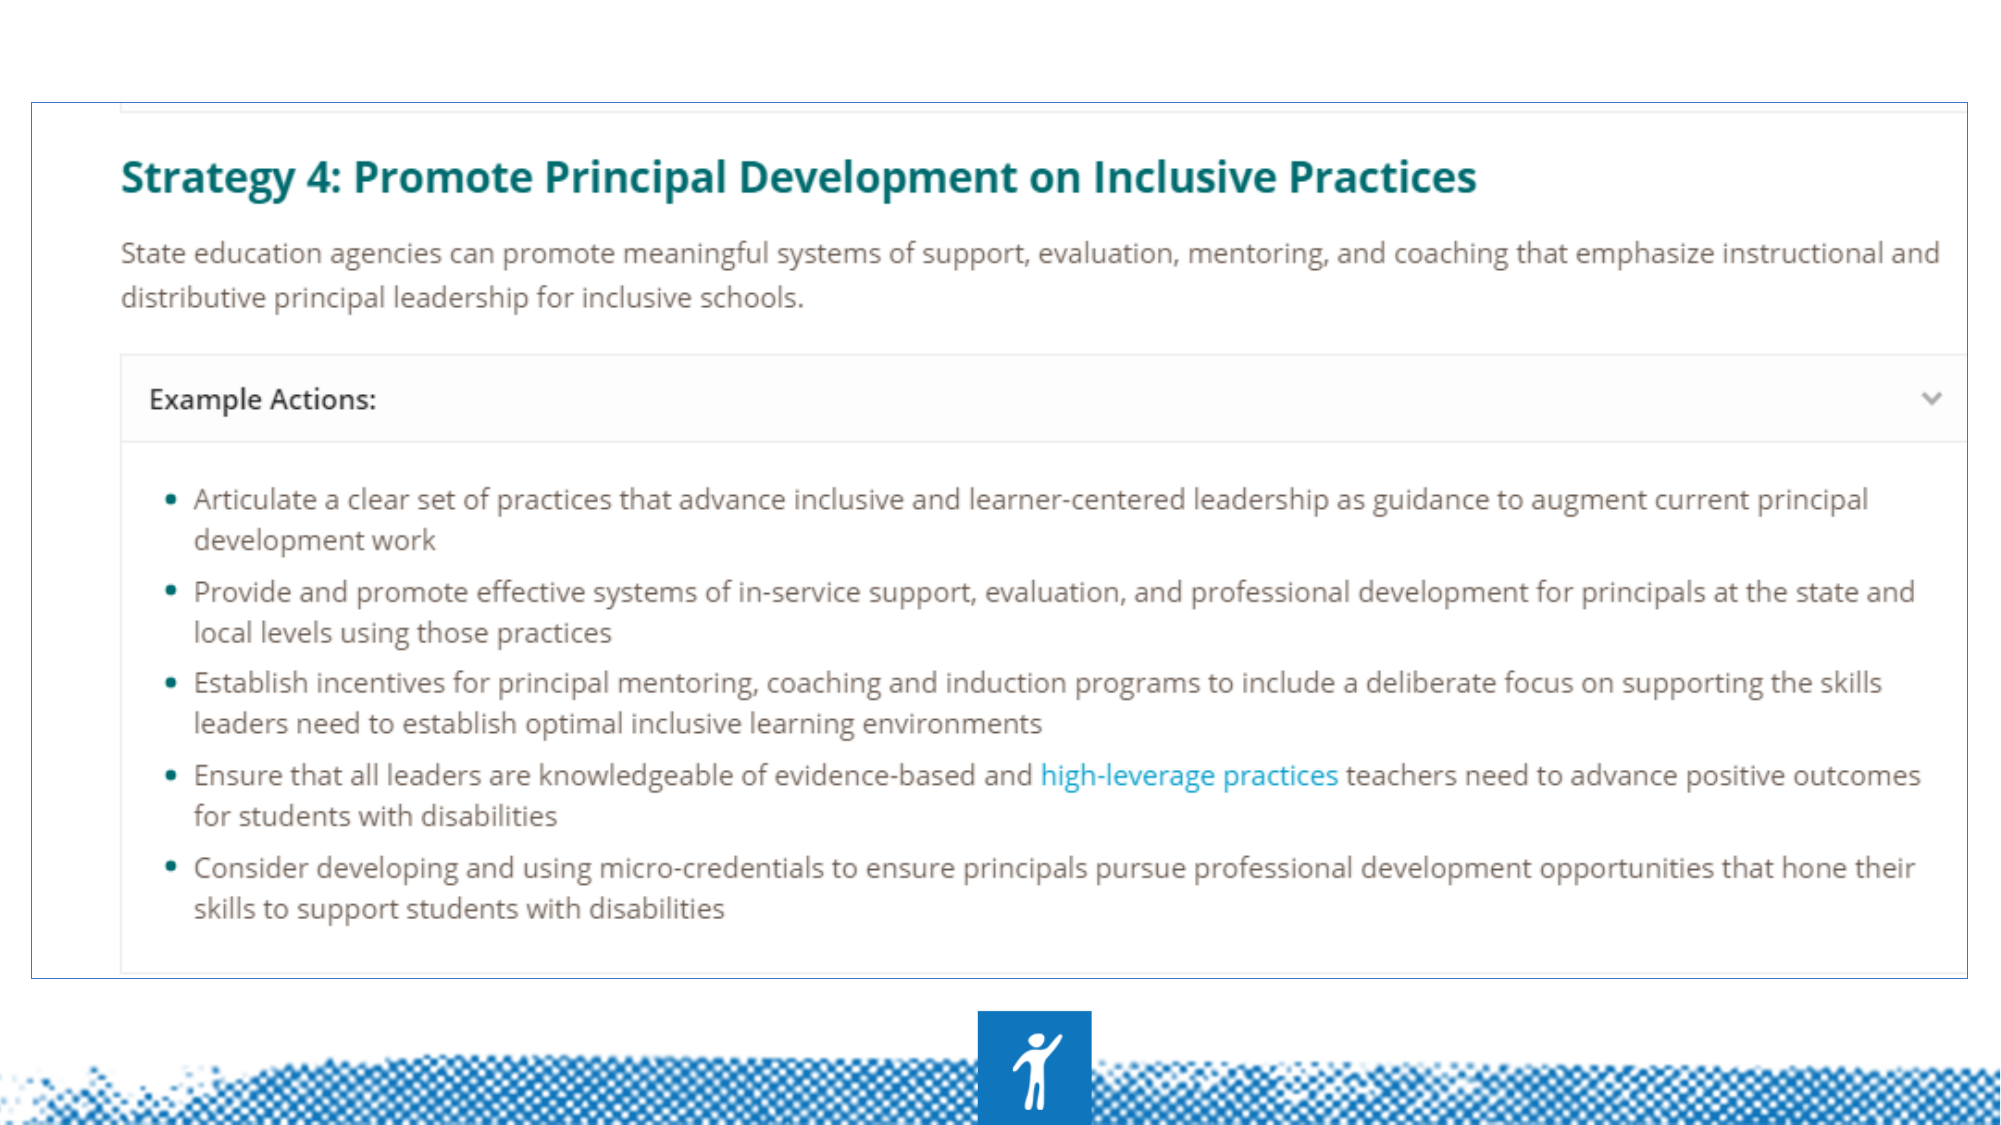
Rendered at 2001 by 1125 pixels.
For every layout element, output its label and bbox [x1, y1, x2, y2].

picture [0, 0, 2001, 1125]
list [31, 102, 1968, 979]
